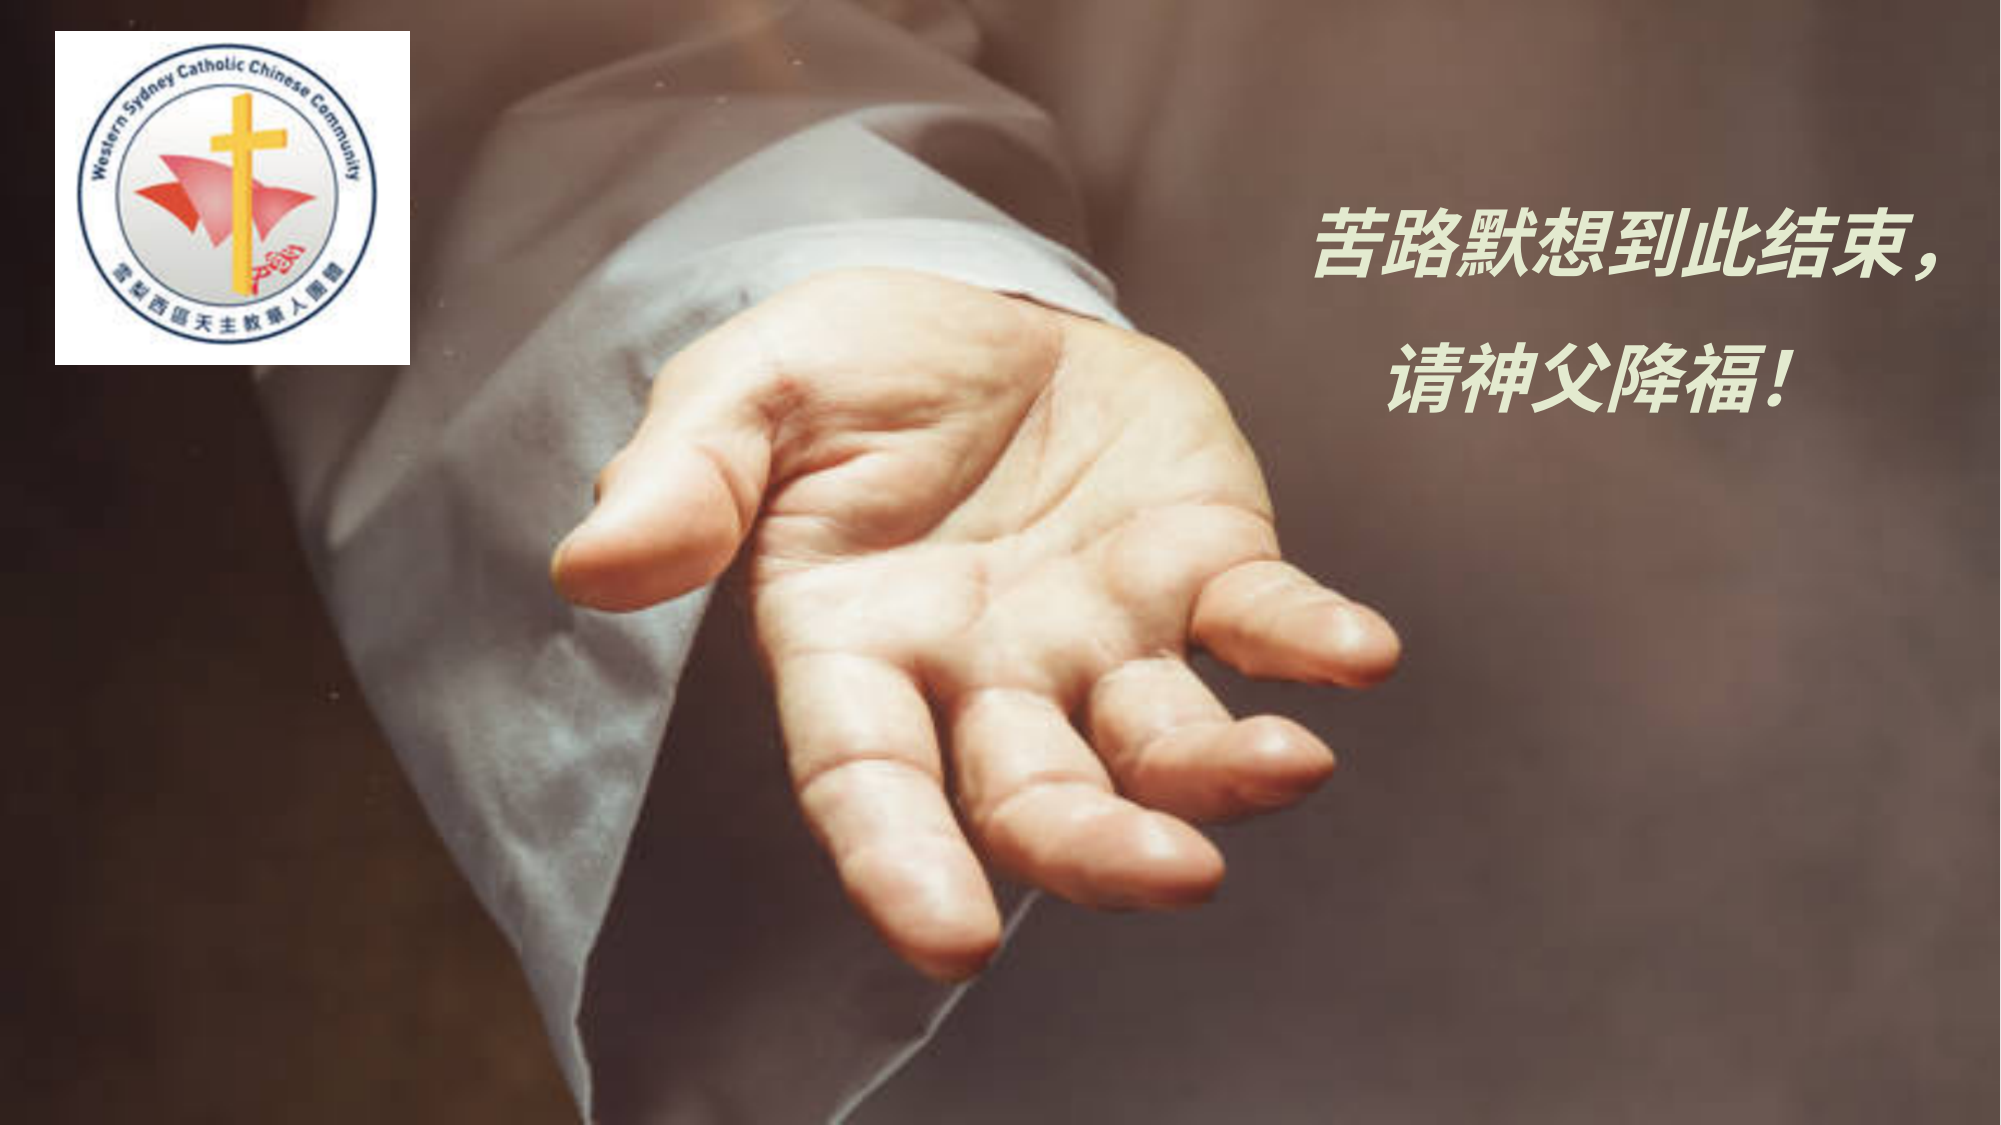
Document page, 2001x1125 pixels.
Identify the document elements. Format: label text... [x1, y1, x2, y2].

picture [0, 0, 2001, 1125]
text_box 苦路默想到此结束，请神父降福！ [1264, 144, 1945, 430]
